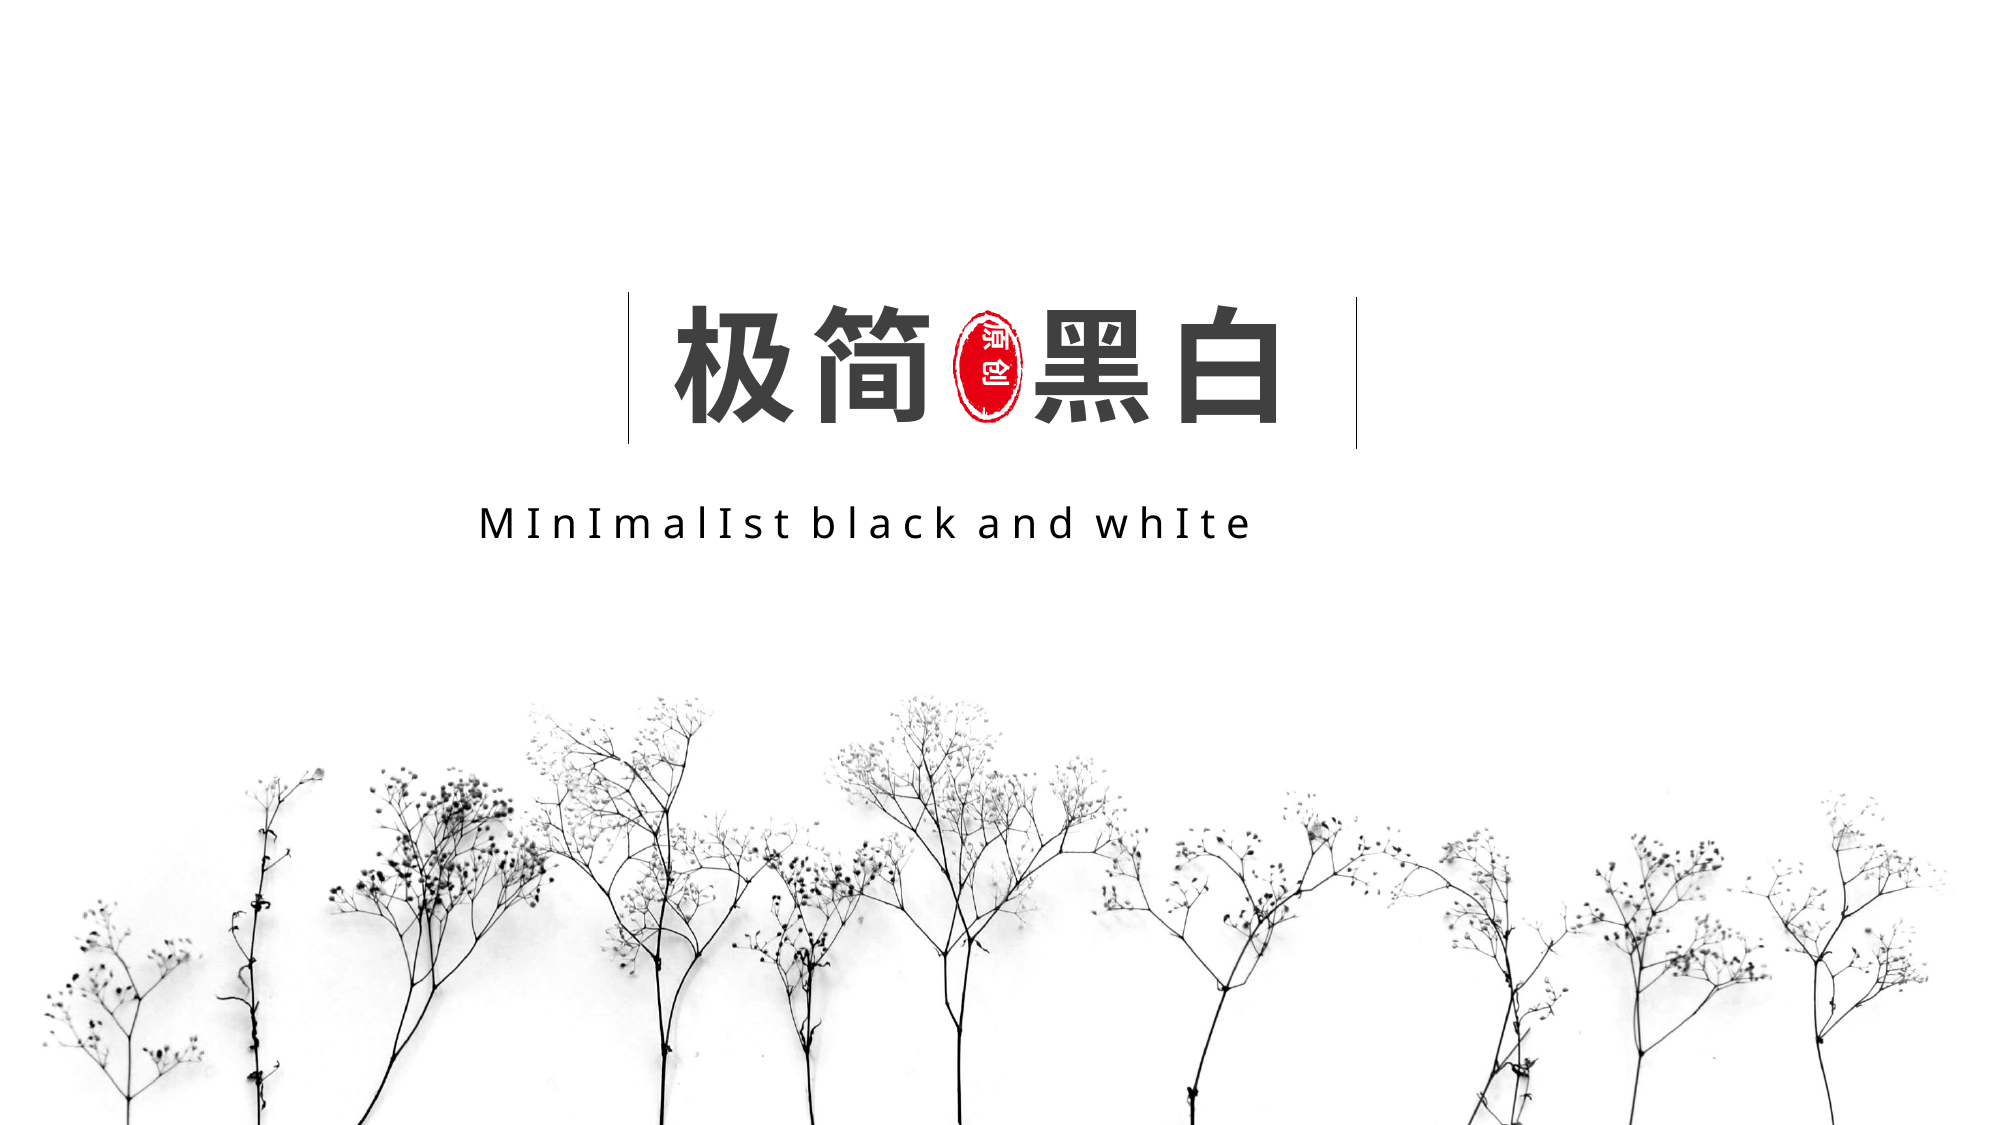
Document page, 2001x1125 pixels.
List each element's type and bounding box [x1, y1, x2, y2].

picture [0, 124, 1988, 1125]
text_box [628, 292, 1357, 449]
